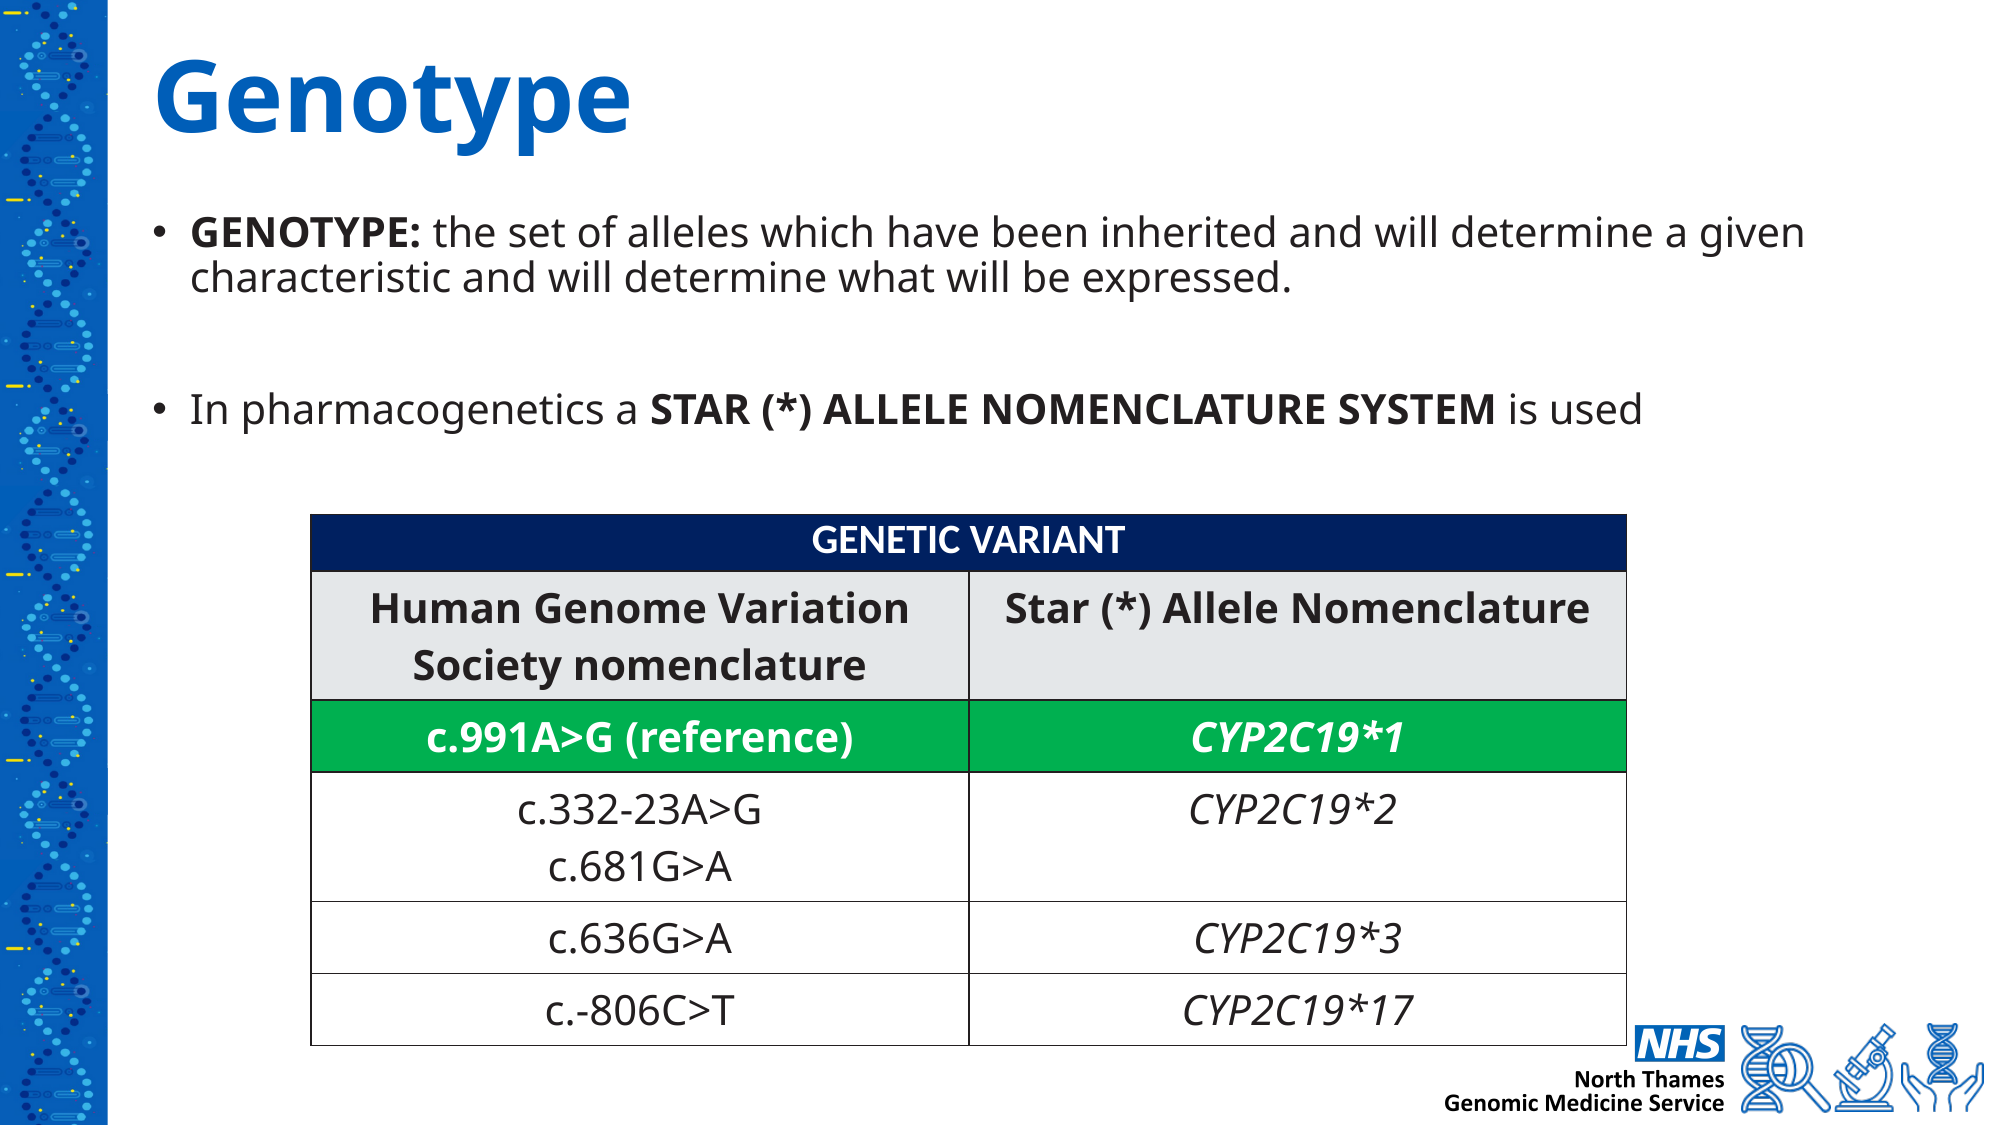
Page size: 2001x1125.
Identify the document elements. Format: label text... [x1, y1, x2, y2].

table_cell CYP2C19*1 [970, 701, 1626, 771]
list GENOTYPE: the set of alleles which have been inherited and will determine a given characteristic and will determine what will be expressed. In pharmacogenetics a STAR (*) ALLELE NOMENCLATURE SYSTEM is used [137, 204, 1863, 452]
table_cell c.332-23A>G c.681G>A [312, 773, 968, 901]
picture [1901, 1023, 1984, 1112]
picture [1741, 1025, 1831, 1114]
table_cell CYP2C19*2 [970, 773, 1626, 901]
table_cell c.-806C>T [312, 974, 968, 1045]
table_cell CYP2C19*17 [970, 974, 1626, 1045]
table_cell Human Genome Variation Society nomenclature [312, 572, 968, 699]
picture [1833, 1023, 1897, 1112]
table_cell Star (*) Allele Nomenclature [970, 572, 1626, 699]
table_header GENETIC VARIANT [312, 515, 1626, 570]
table_cell c.636G>A [312, 902, 968, 973]
table_cell CYP2C19*3 [970, 902, 1626, 973]
table_cell c.991A>G (reference) [312, 701, 968, 771]
picture [1425, 1025, 1740, 1125]
picture [0, 0, 108, 1125]
title Genotype [137, 40, 1863, 160]
